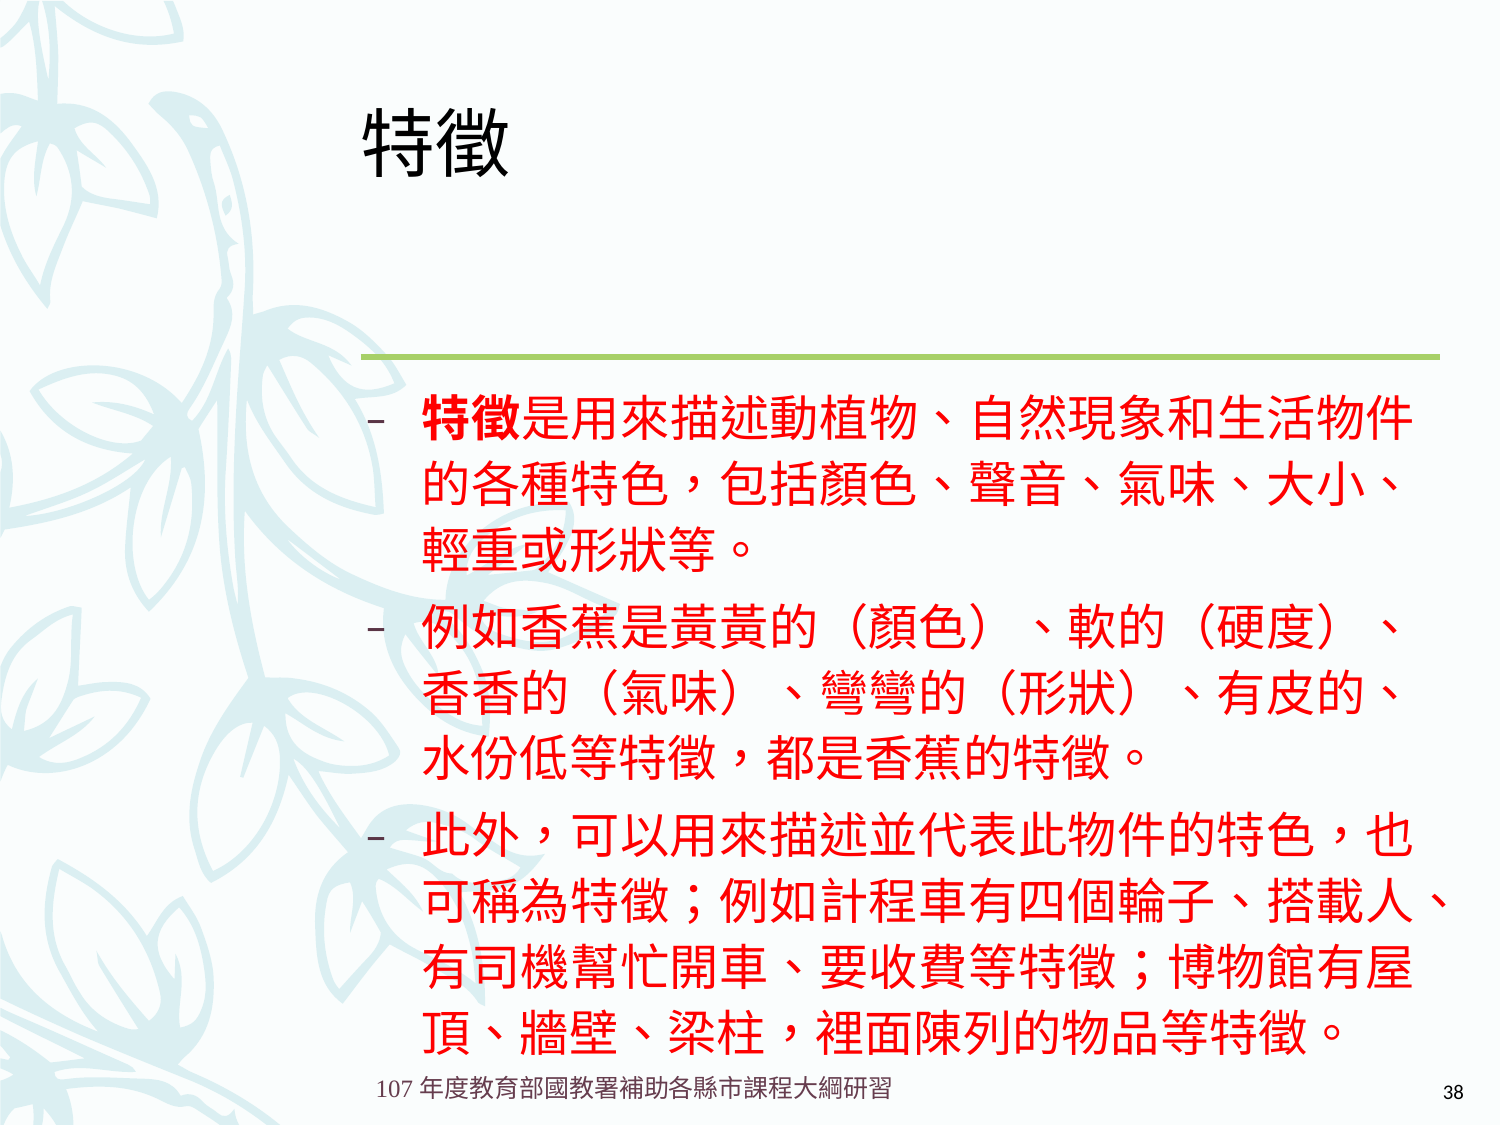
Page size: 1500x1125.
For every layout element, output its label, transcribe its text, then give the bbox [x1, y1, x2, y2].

text_box 38 [1352, 1051, 1479, 1112]
list 特徵是用來描述動植物、自然現象和生活物件的各種特色，包括顏色、聲音、氣味、大小、輕重或形狀等。 例如香蕉是黃黃的（顏色）、軟的（硬度）、香香的（氣味）、彎彎的（形狀）、有皮的、水份低等特徵，都是香蕉的特徵。 此外，可以用來描述並代表此物件的特色，也可稱為特徵；例如計程車有四個輪子、搭載人、有司機幫忙開車、要收費等特徵；博物館有屋頂、牆壁、梁柱，裡面陳列的物品等特徵。 [351, 373, 1431, 1082]
text_box 107年度教育部國教署補助各縣市課程大綱研習 [360, 1065, 1059, 1125]
title 特徵 [345, 93, 1440, 350]
